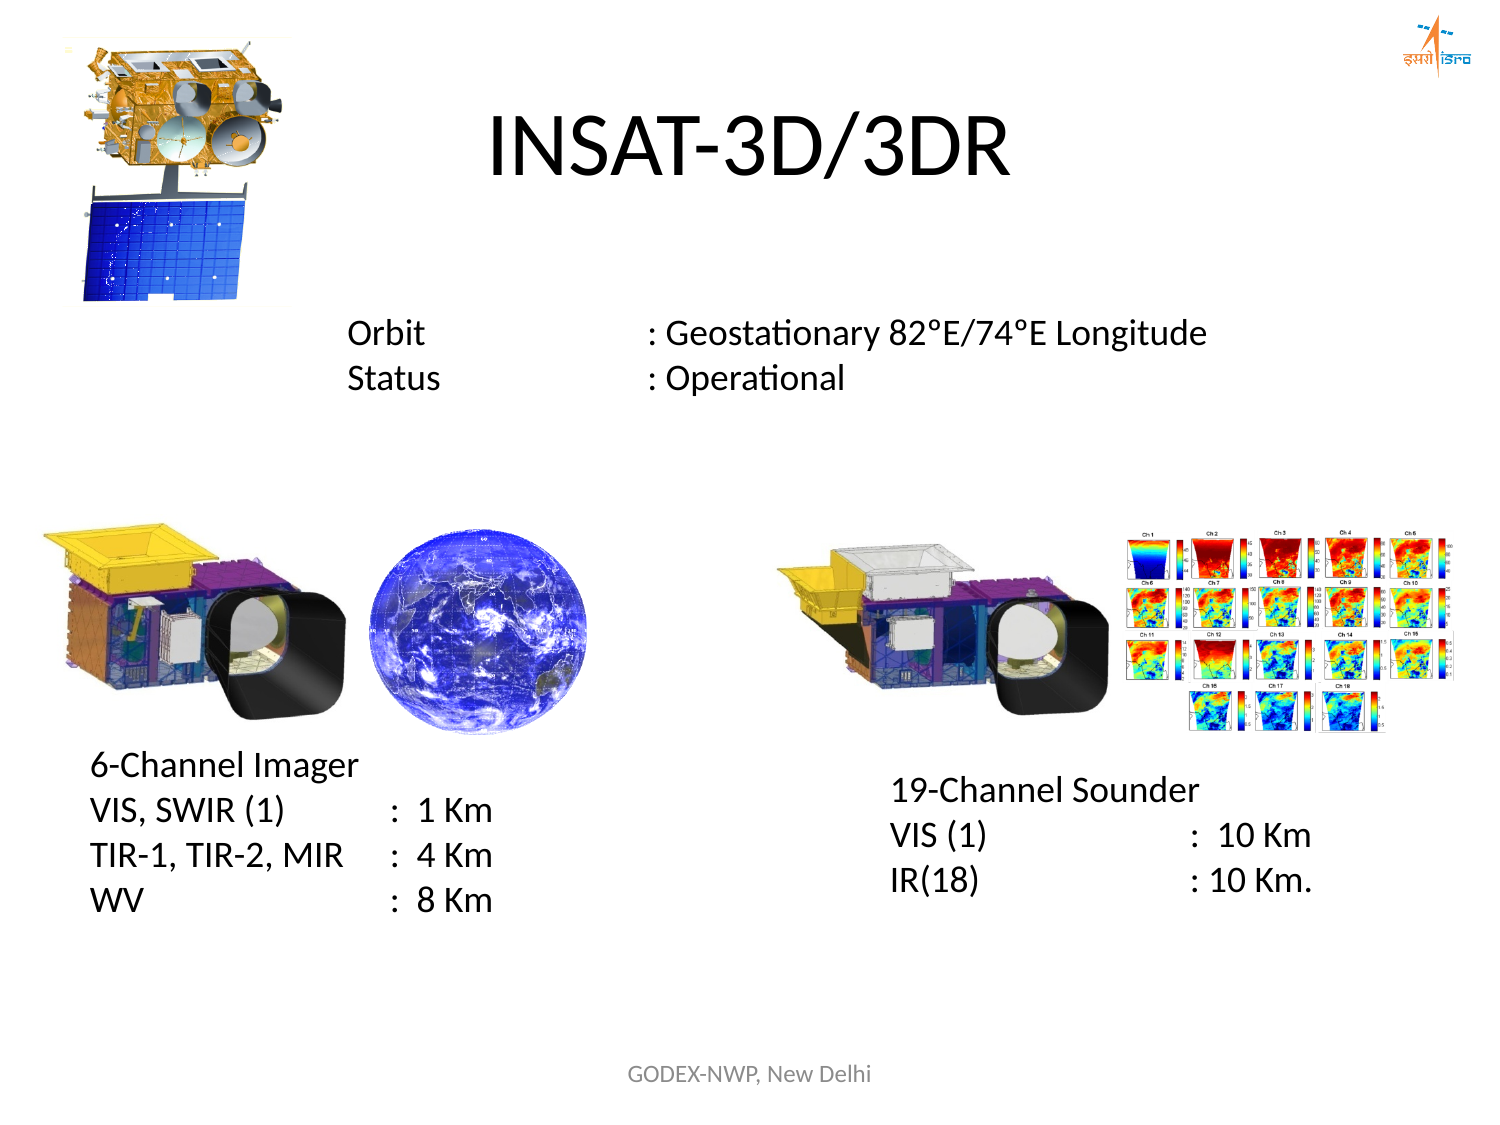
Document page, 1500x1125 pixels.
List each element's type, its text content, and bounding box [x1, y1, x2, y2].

footer GODEX-NWP, New Delhi [512, 1042, 988, 1103]
picture [62, 37, 292, 307]
text_box 19-Channel Sounder VIS (1) : 10 Km IR(18) : 10 Km. [875, 757, 1350, 908]
text_box Orbit : Geostationary 82ºE/74ºE Longitude Status : Operational [332, 300, 1283, 406]
picture [24, 513, 587, 739]
picture [755, 521, 1454, 742]
text_box 6-Channel Imager VIS, SWIR (1) : 1 Km TIR-1, TIR-2, MIR : 4 Km WV : 8 Km [75, 732, 661, 928]
title INSAT-3D/3DR [296, 45, 1425, 233]
picture [1399, 12, 1476, 83]
